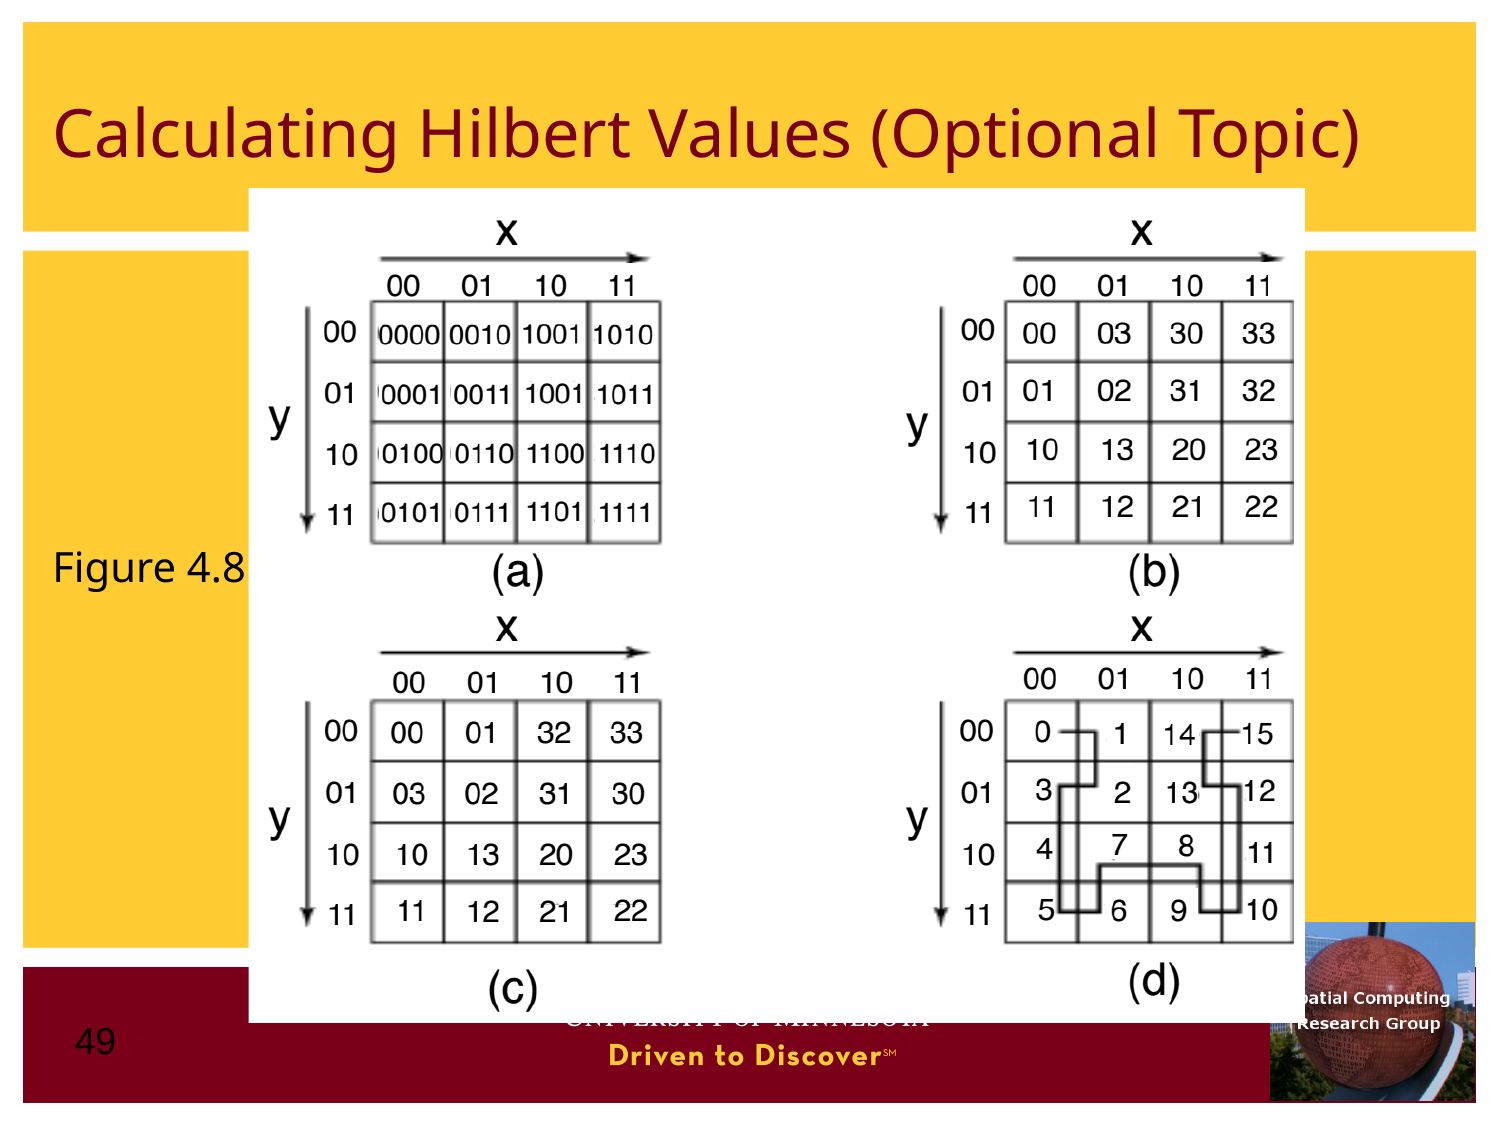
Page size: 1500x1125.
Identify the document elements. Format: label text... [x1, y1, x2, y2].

title Calculating Hilbert Values (Optional Topic) [37, 49, 1451, 213]
picture [23, 22, 1476, 1103]
text_box Figure 4.8 [37, 533, 243, 599]
text_box 49 [60, 1009, 153, 1069]
